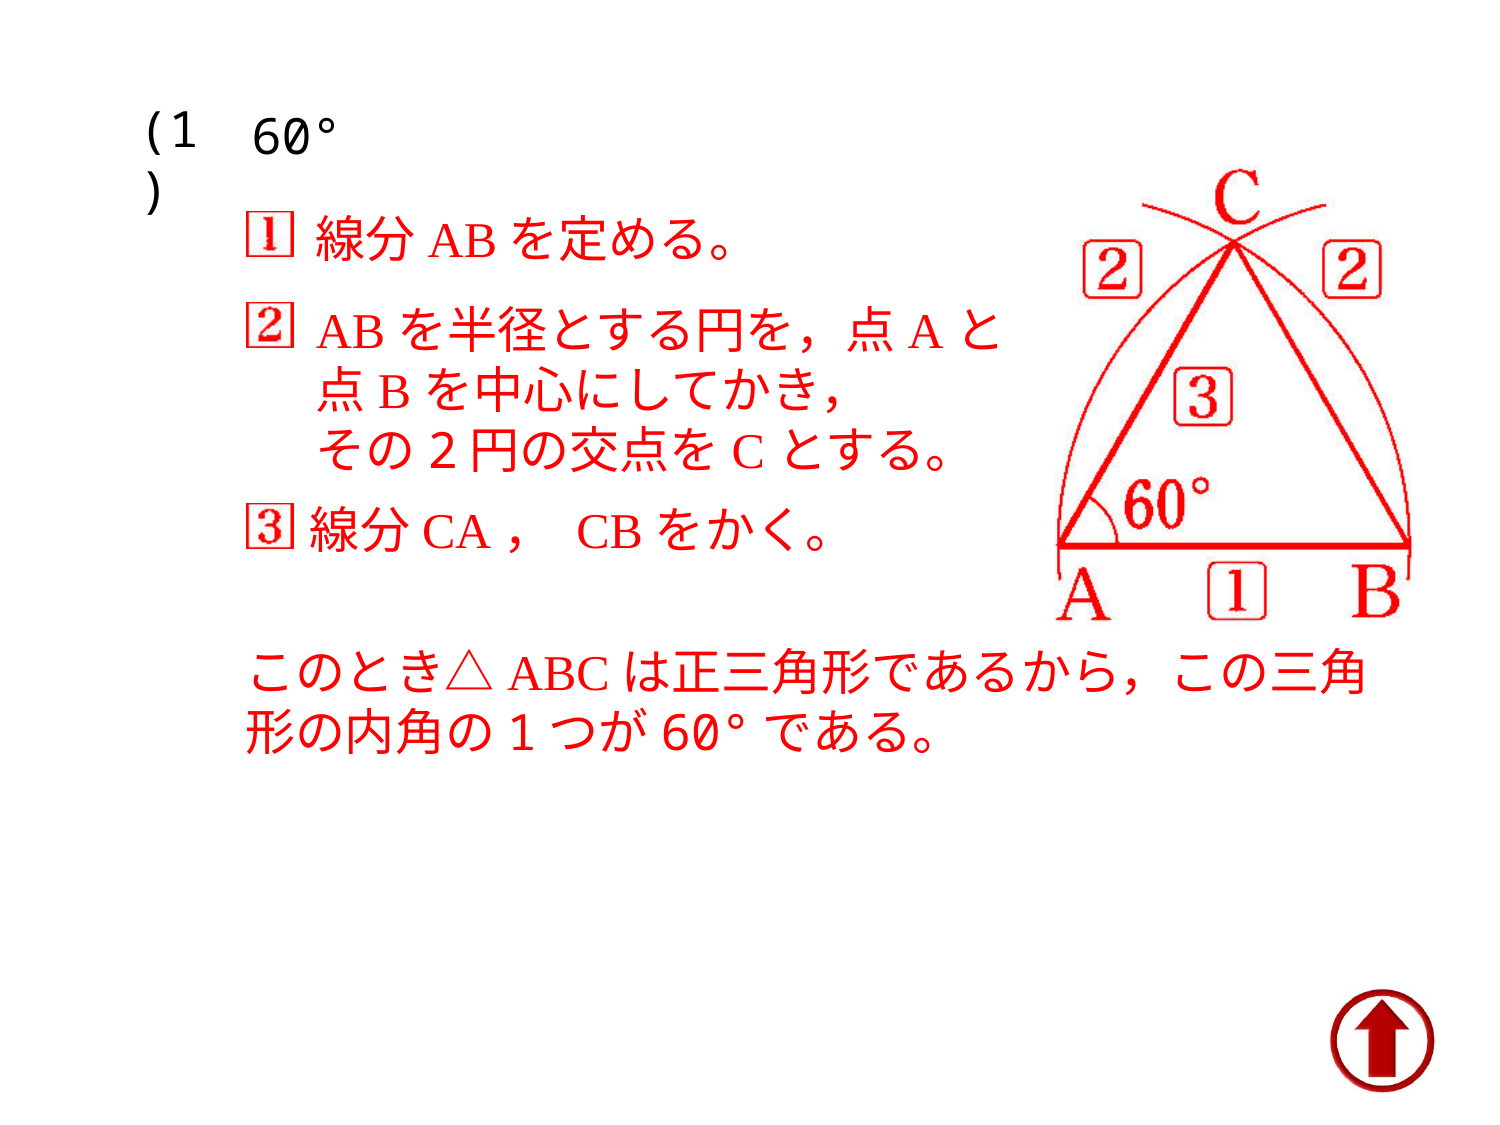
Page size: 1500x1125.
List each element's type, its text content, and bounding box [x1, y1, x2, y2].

picture [246, 210, 294, 257]
text_box ABを半径とする円を，点Aと 点Bを中心にしてかき， その2円の交点をCとする。 [301, 290, 1027, 486]
picture [1328, 987, 1436, 1095]
text_box 60° [236, 96, 958, 172]
text_box 線分CA， CBをかく。 [295, 491, 1027, 567]
picture [1033, 165, 1422, 631]
text_box 線分ABを定める。 [301, 200, 1027, 275]
text_box このとき△ABCは正三角形であるから，この三角形の内角の1つが60°である。 [230, 633, 1388, 769]
picture [246, 302, 294, 349]
picture [246, 503, 294, 549]
text_box (1) [123, 89, 243, 225]
